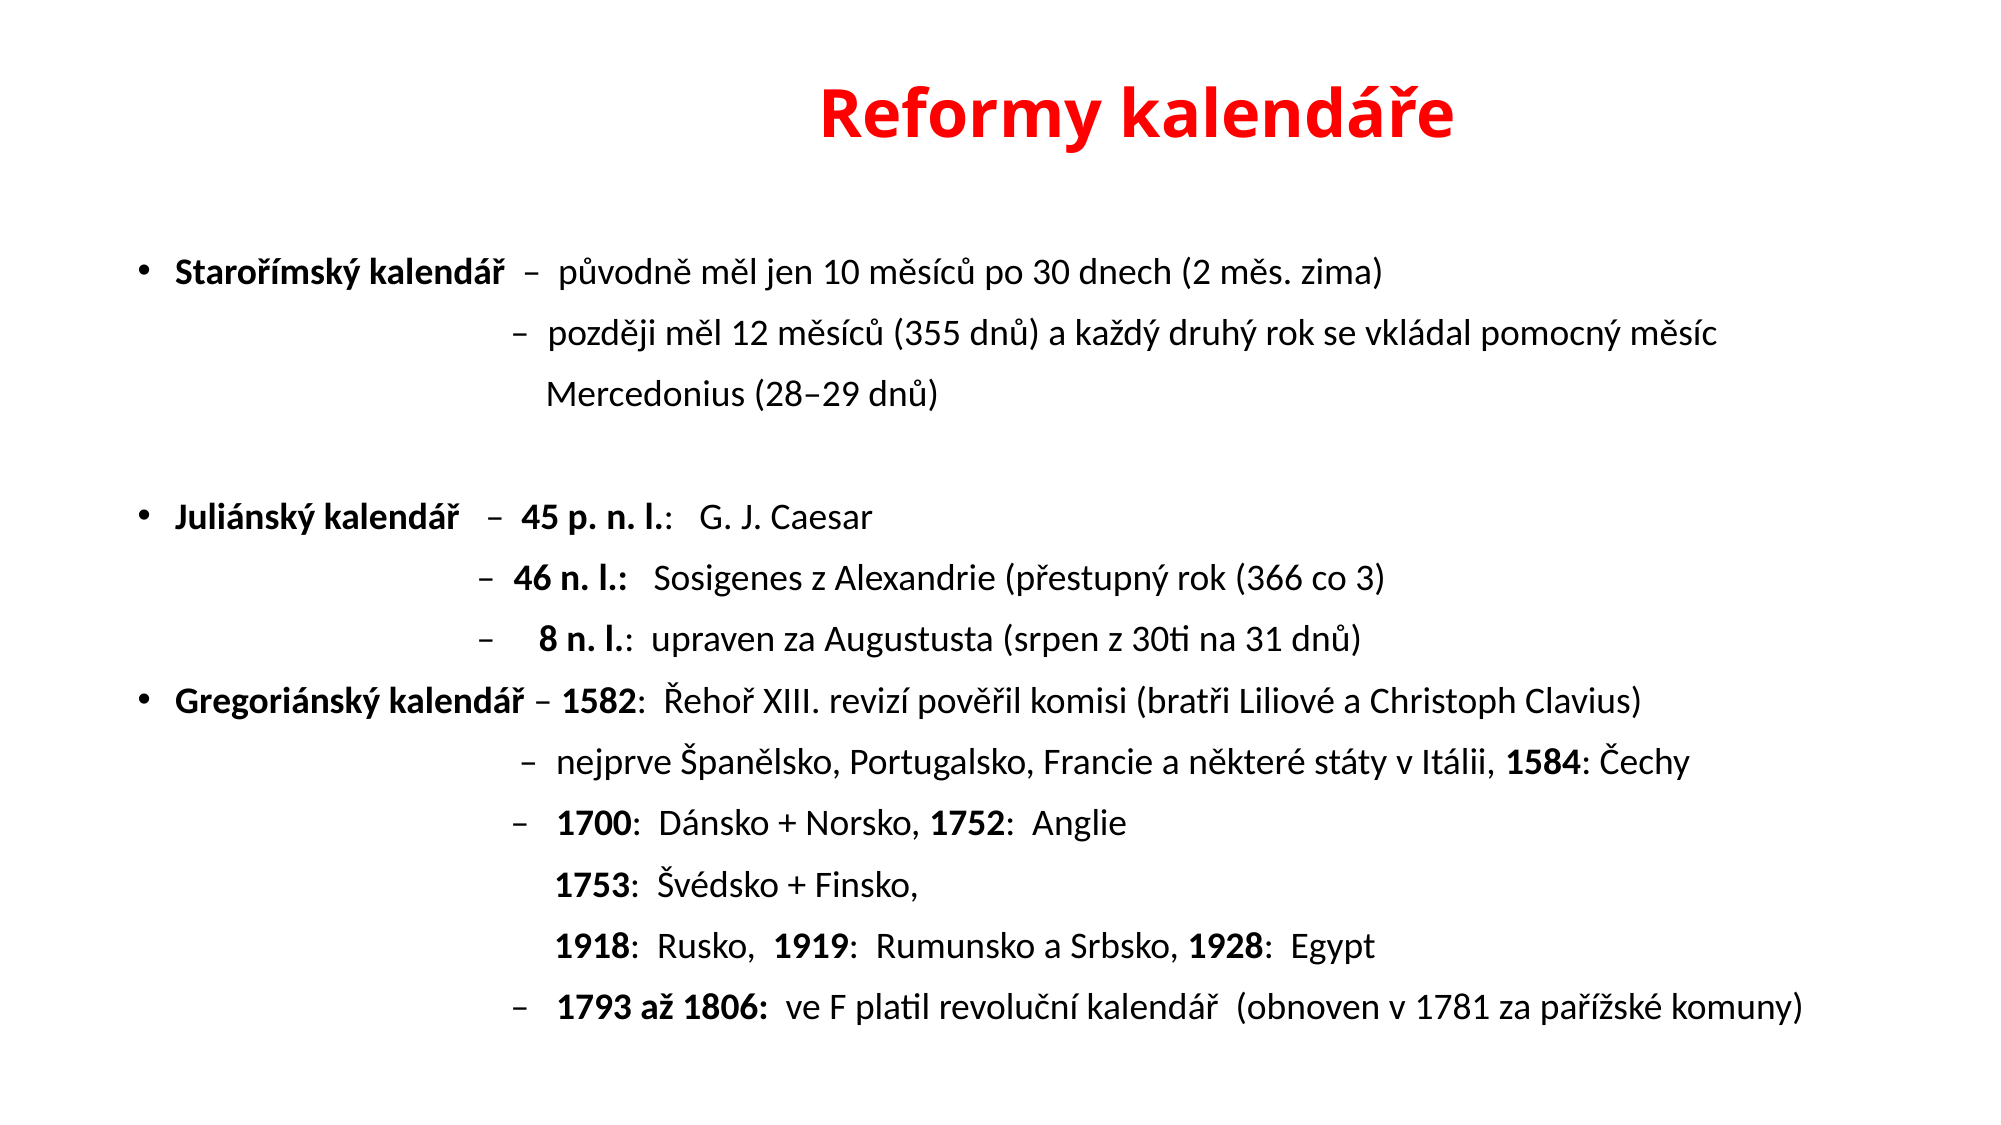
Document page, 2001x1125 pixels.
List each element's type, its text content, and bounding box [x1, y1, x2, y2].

title Reformy kalendáře [337, 22, 1688, 211]
list Starořímský kalendář – původně měl jen 10 měsíců po 30 dnech (2 měs. zima) – později měl 12 měsíců (355 dnů) a každý druhý rok se vkládal pomocný měsíc Mercedonius (28–29 dnů) Juliánský kalendář – 45 p. n. l.: G. J. Caesar – 46 n. l.: Sosigenes z Alexandrie (přestupný rok (366 co 3) – 8 n. l.: upraven za Augustusta (srpen z 30ti na 31 dnů) Gregoriánský kalendář – 1582: Řehoř XIII. revizí pověřil komisi (bratři Liliové a Christoph Clavius) – nejprve Španělsko, Portugalsko, Francie a některé státy v Itálii, 1584: Čechy – 1700: Dánsko + Norsko, 1752: Anglie 1753: Švédsko + Finsko, 1918: Rusko, 1919: Rumunsko a Srbsko, 1928: Egypt – 1793 až 1806: ve F platil revoluční kalendář (obnoven v 1781 za pařížské komuny) [122, 244, 1941, 1125]
